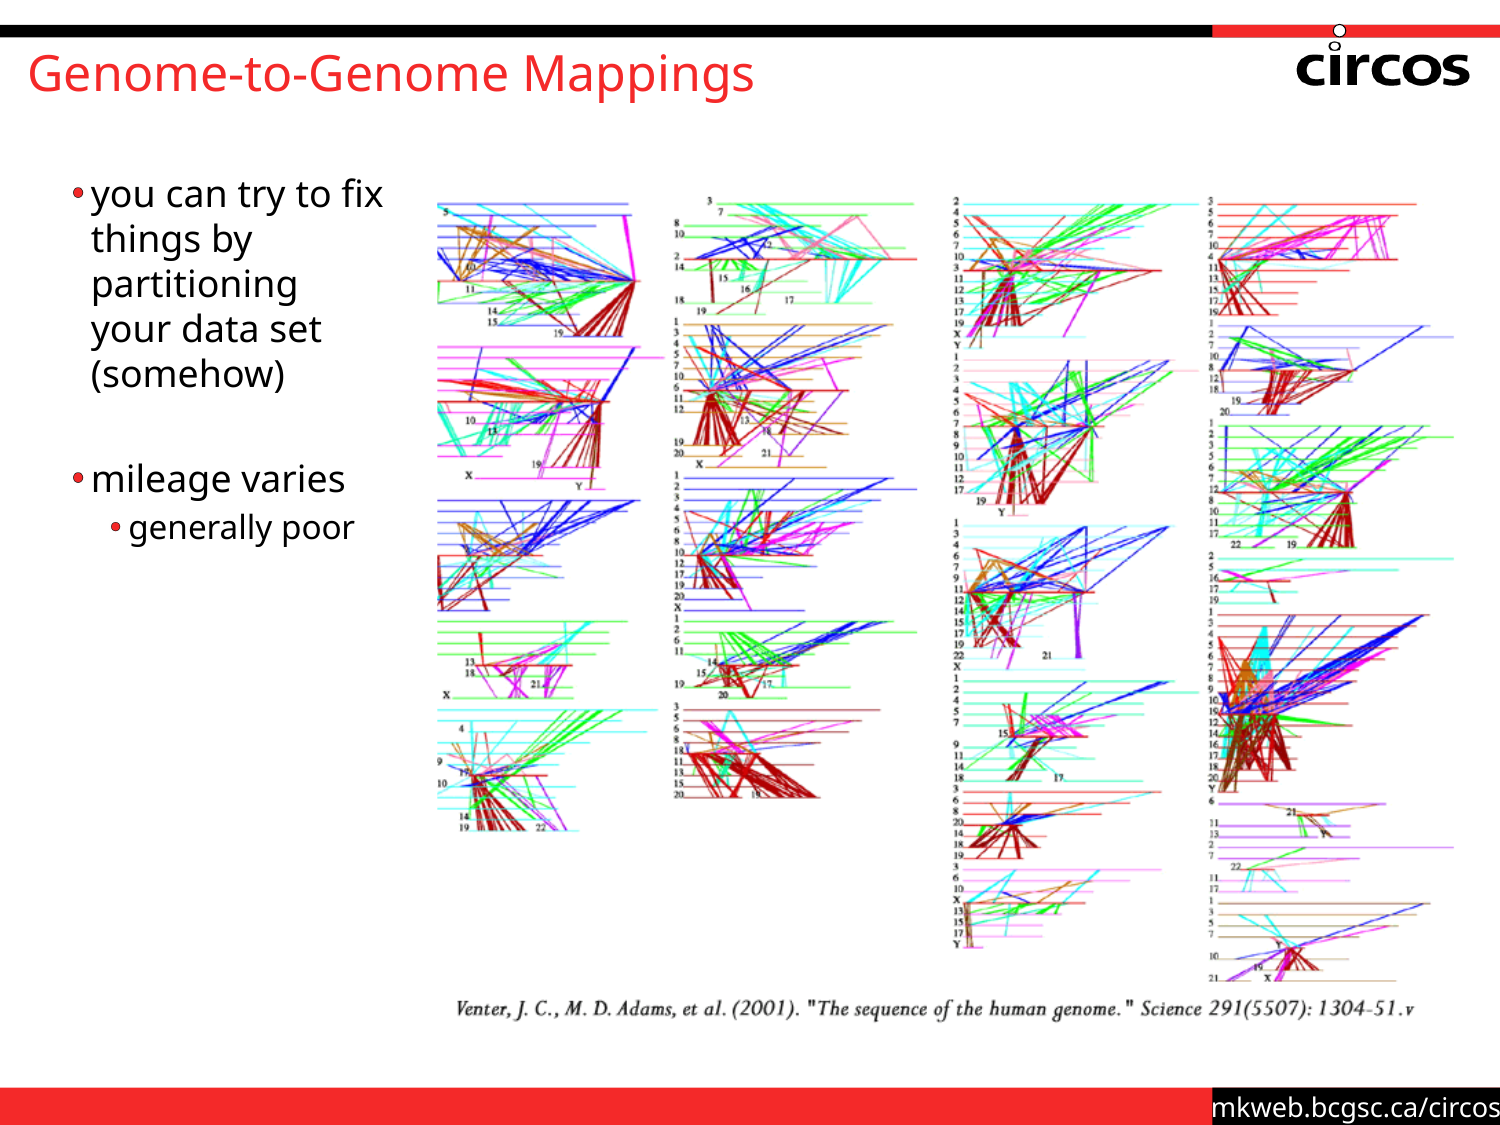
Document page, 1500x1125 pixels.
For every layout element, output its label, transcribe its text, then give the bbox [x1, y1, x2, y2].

picture [71, 185, 85, 200]
picture [437, 149, 1476, 1031]
list you can try to fix things by partitioning your data set (somehow) mileage varies generally poor [56, 162, 401, 1006]
title Genome-to-Genome Mappings [12, 24, 1363, 118]
picture [109, 520, 122, 533]
picture [1363, 38, 1491, 87]
picture [71, 470, 85, 485]
